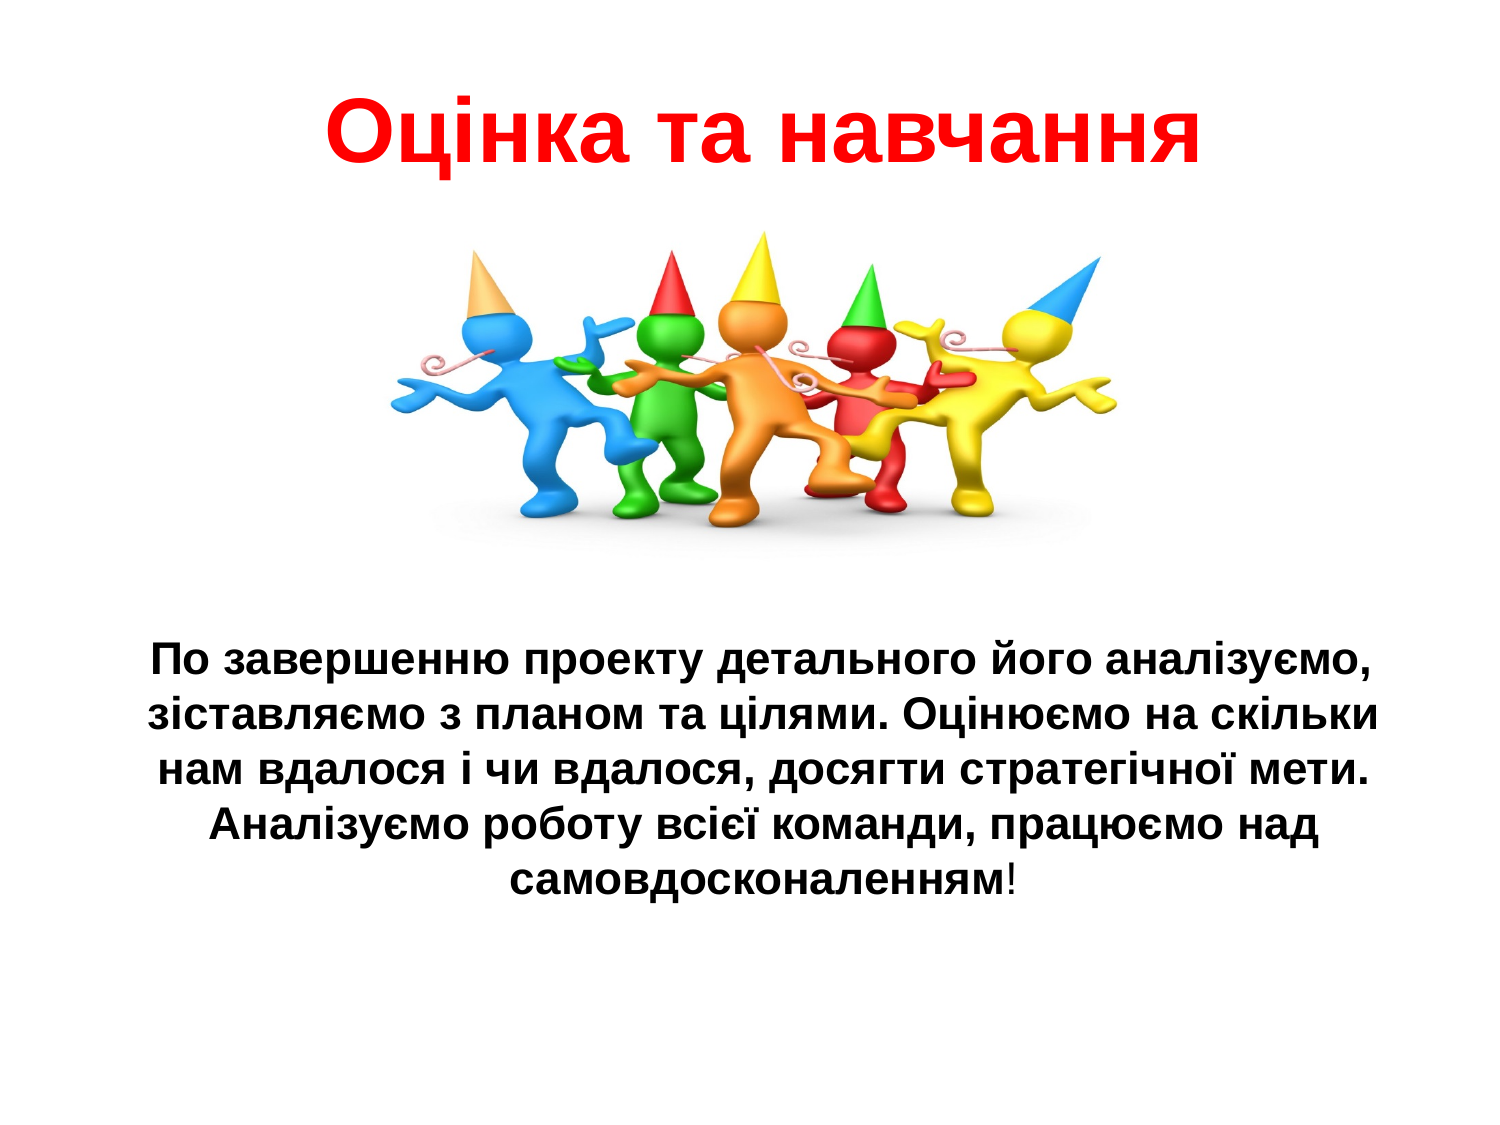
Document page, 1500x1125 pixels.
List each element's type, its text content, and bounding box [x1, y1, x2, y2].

picture [376, 207, 1127, 599]
list По завершенню проекту детального його аналізуємо, зіставляємо з планом та цілями. Оцінюємо на скільки нам вдалося і чи вдалося, досягти стратегічної мети. Аналізуємо роботу всієї команди, працюємо над самовдосконаленням! [29, 621, 1443, 1061]
title Оцінка та навчання [29, 19, 1500, 233]
